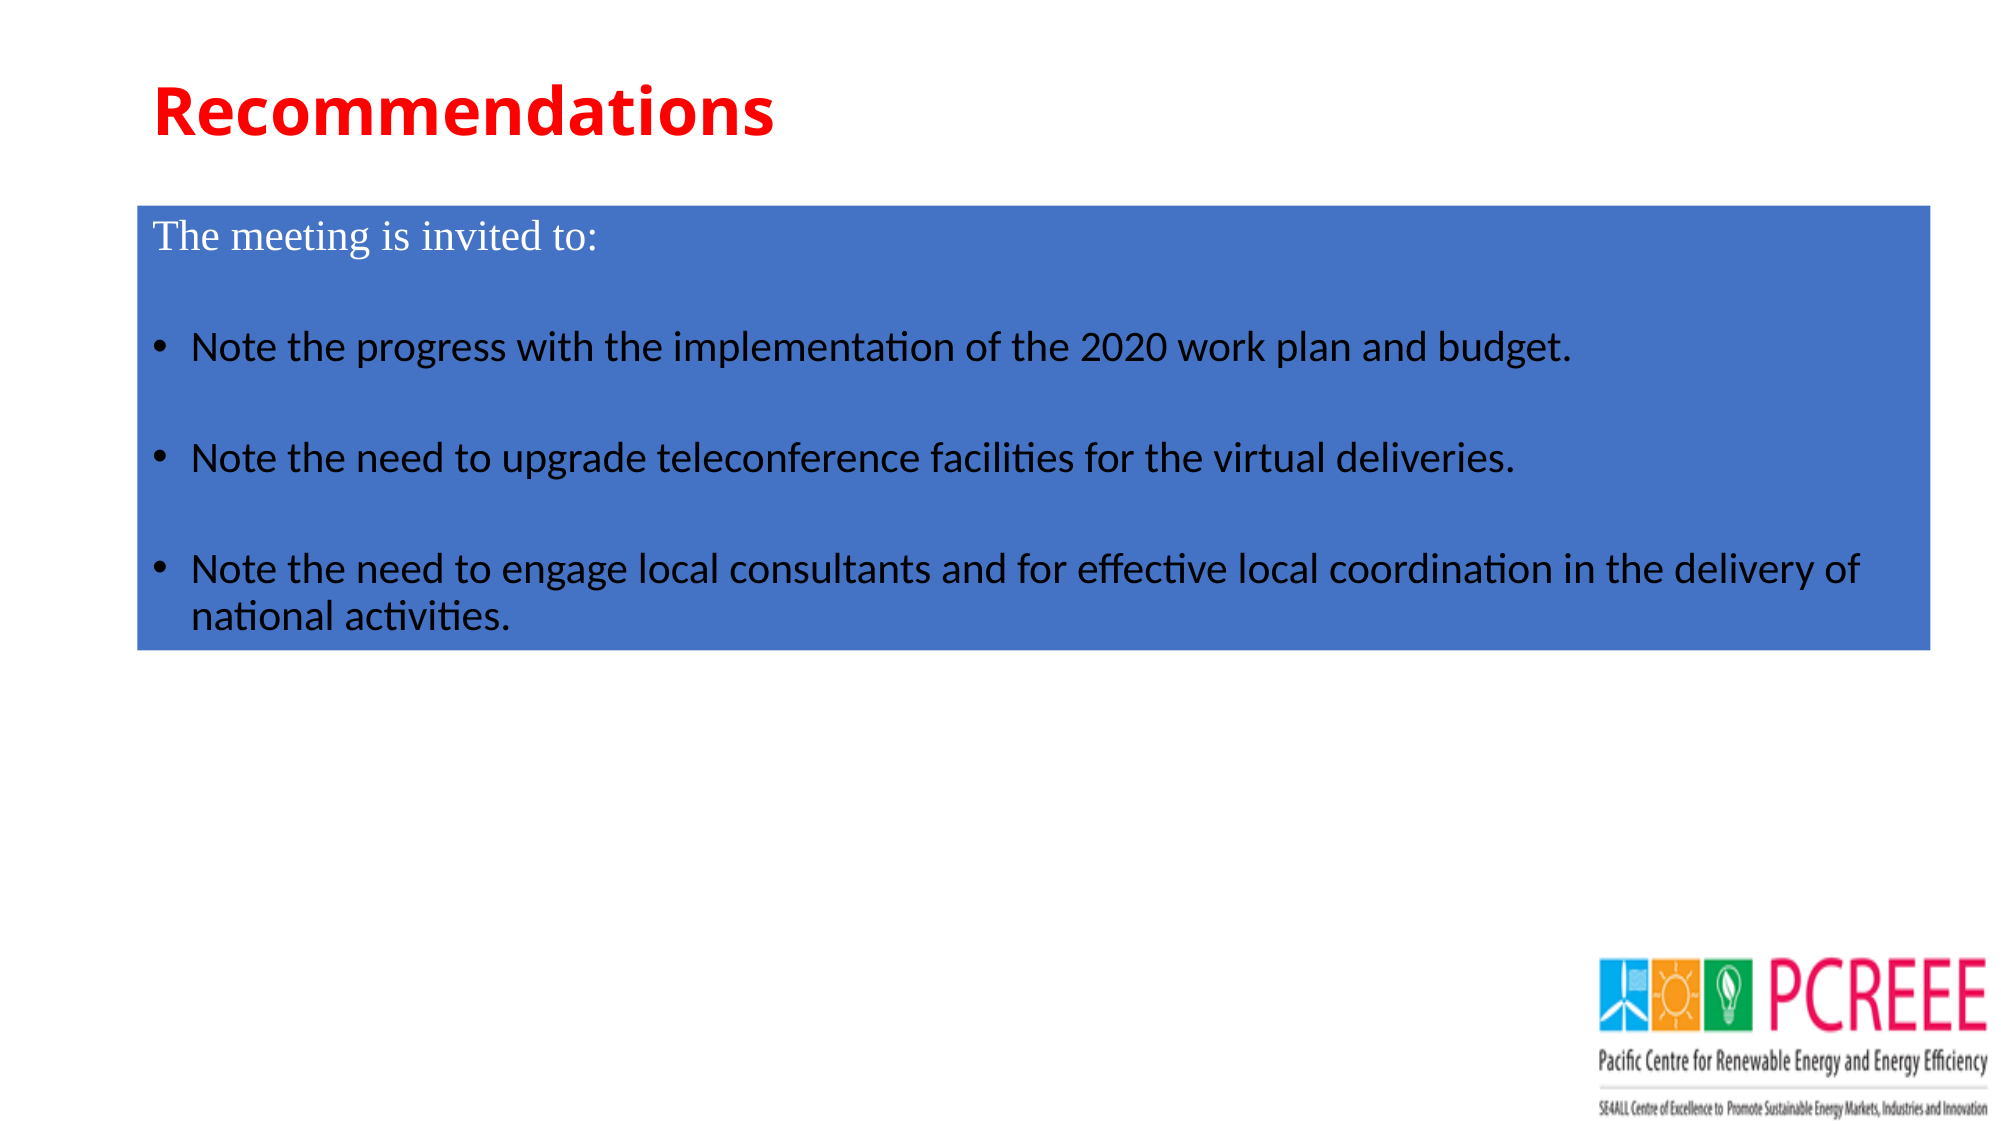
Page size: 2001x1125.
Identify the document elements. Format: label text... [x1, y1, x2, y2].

list The meeting is invited to: Note the progress with the implementation of the 2020 work plan and budget. Note the need to upgrade teleconference facilities for the virtual deliveries. Note the need to engage local consultants and for effective local coordination in the delivery of national activities. [137, 205, 1931, 651]
title Recommendations [137, 59, 1863, 167]
picture [1595, 949, 2000, 1125]
